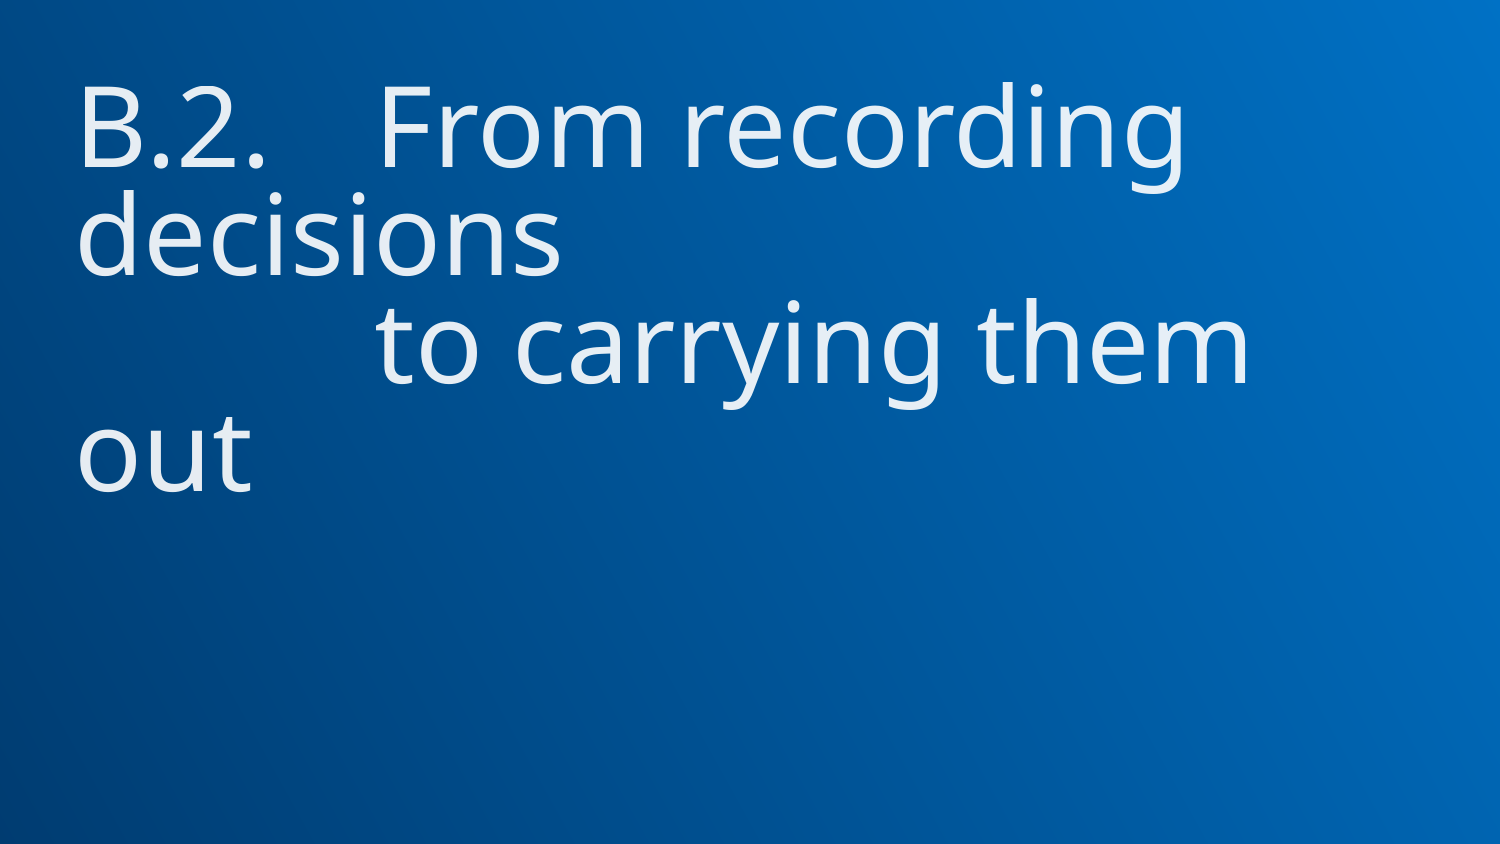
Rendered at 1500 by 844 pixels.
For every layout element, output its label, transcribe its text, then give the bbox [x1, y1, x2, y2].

title B.2. From recording decisions to carrying them out [74, 345, 1350, 514]
